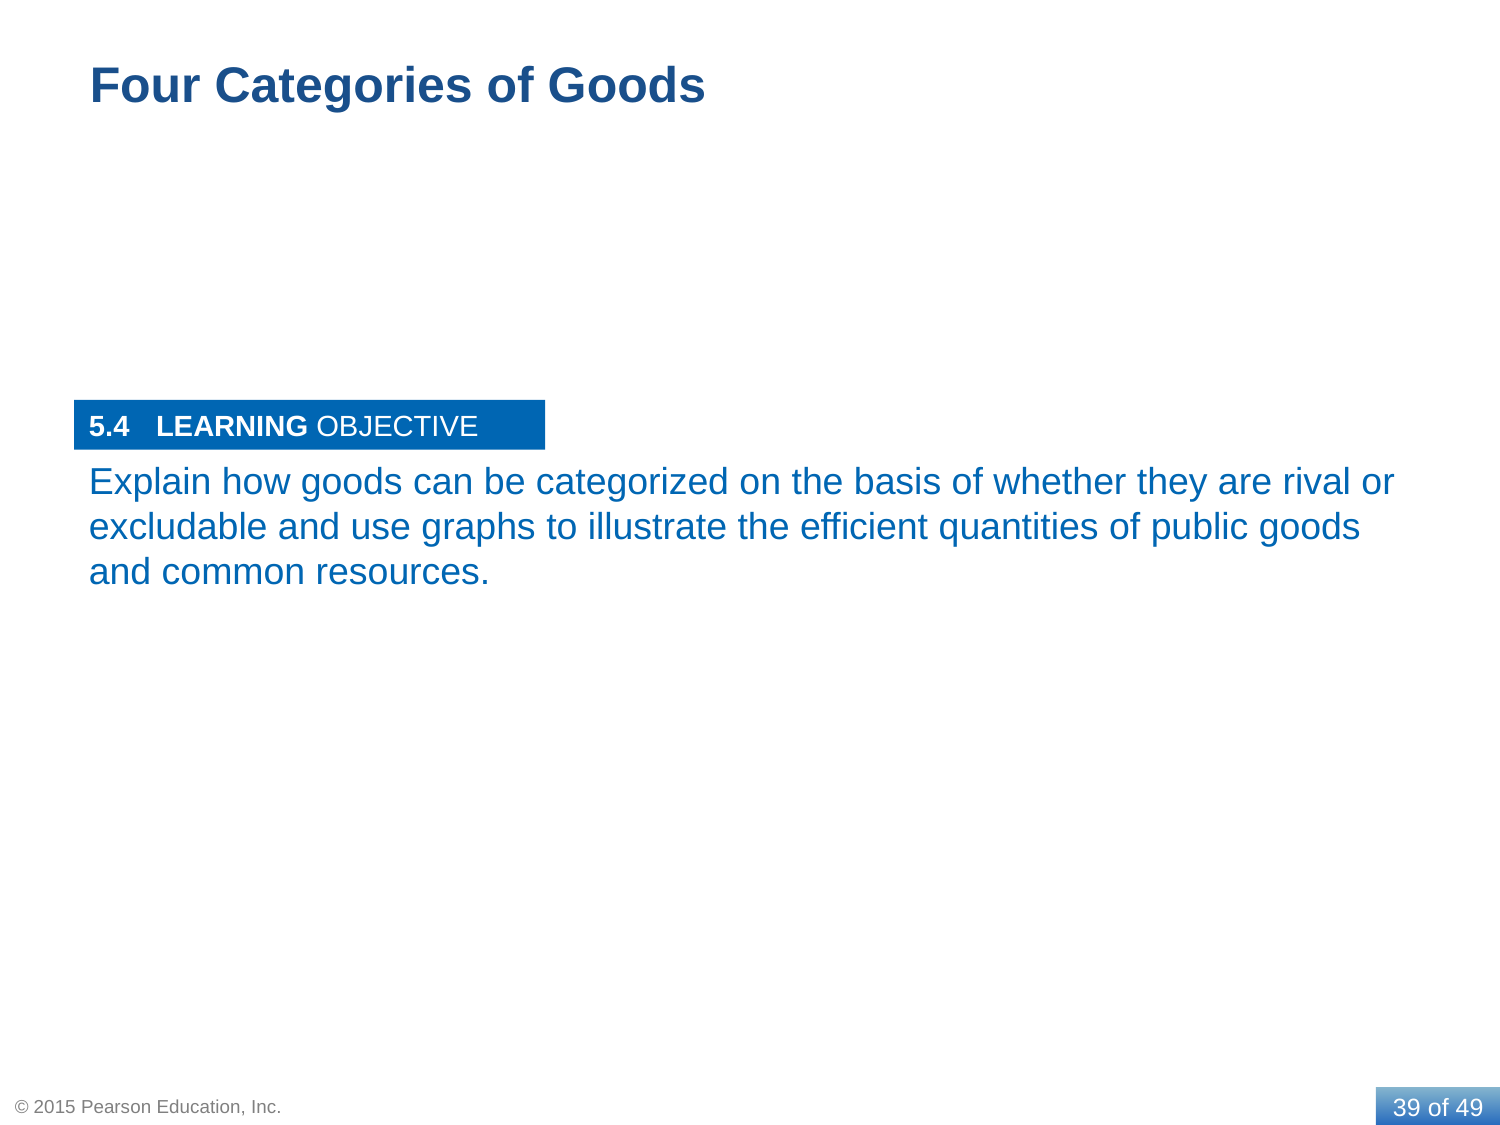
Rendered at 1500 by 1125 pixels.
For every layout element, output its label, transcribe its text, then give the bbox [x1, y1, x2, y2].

list 5.4 [74, 399, 175, 450]
title Four Categories of Goods [75, 45, 1425, 233]
list Explain how goods can be categorized on the basis of whether they are rival or excludable and use graphs to illustrate the efficient quantities of public goods and common resources. [74, 450, 1438, 613]
